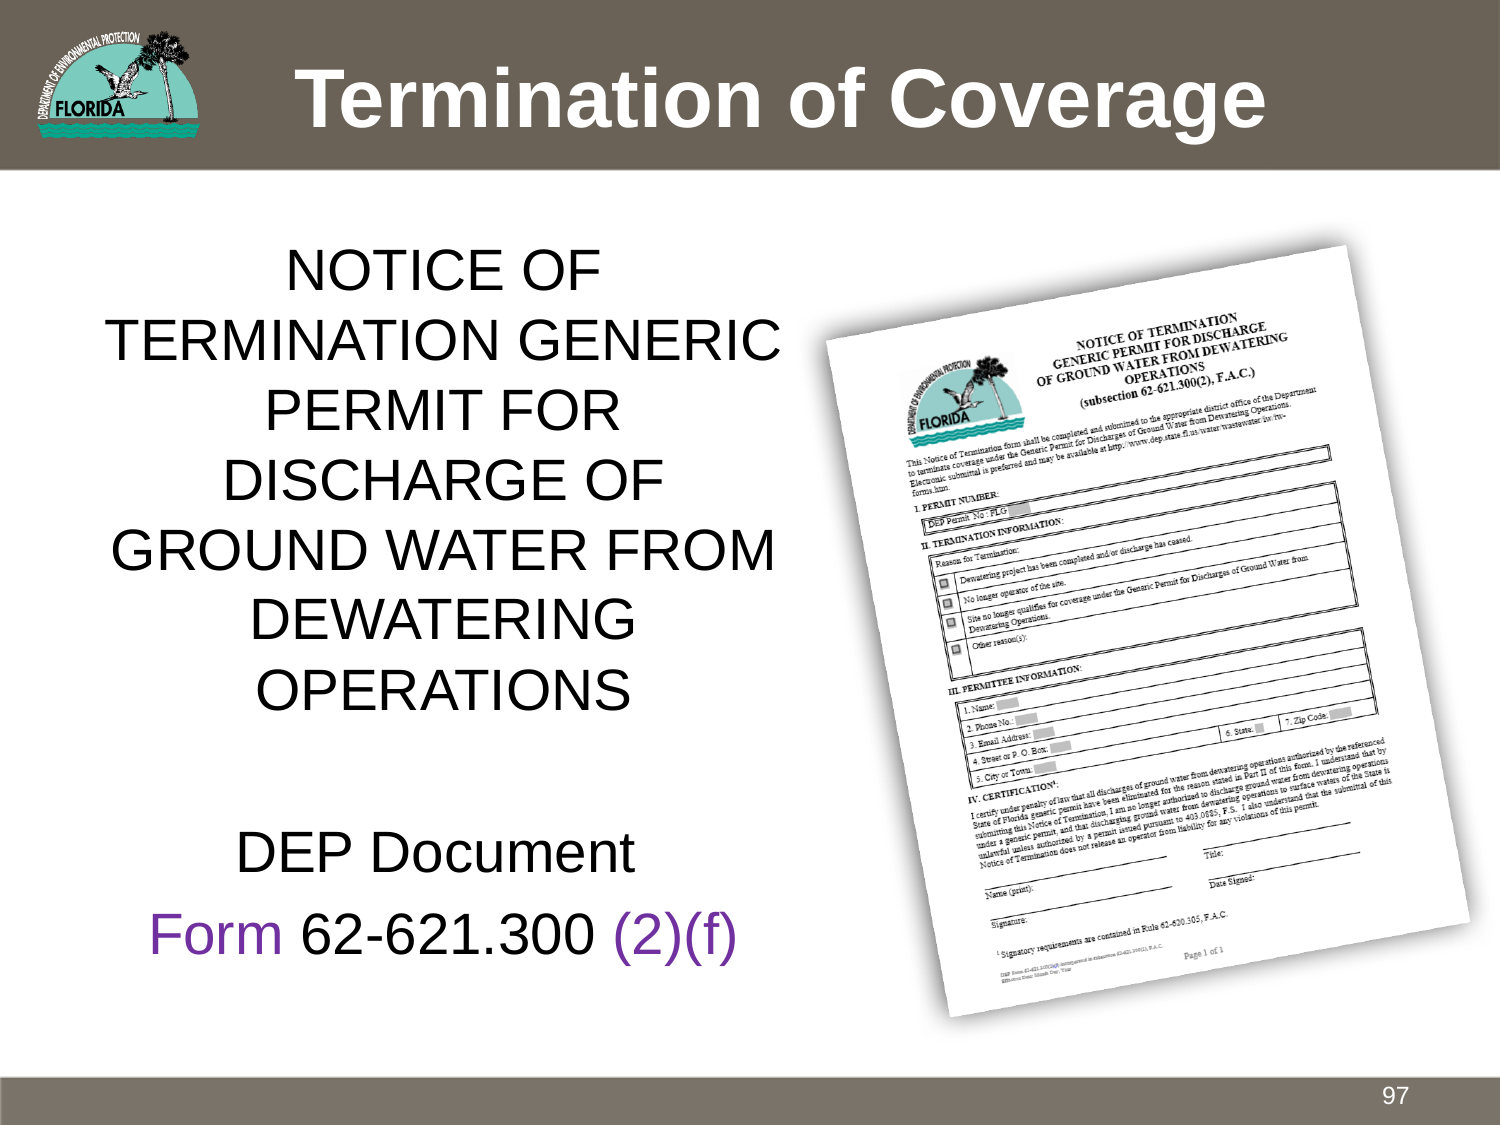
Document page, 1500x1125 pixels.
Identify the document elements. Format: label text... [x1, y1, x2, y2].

list NOTICE OF TERMINATION GENERIC PERMIT FOR DISCHARGE OF GROUND WATER FROM DEWATERING OPERATIONS DEP Document Form 62-621.300 (2)(f) [75, 224, 813, 998]
title Termination of Coverage [137, 0, 1425, 188]
slide_number 97 [1074, 1065, 1425, 1125]
picture [0, 0, 1500, 1125]
